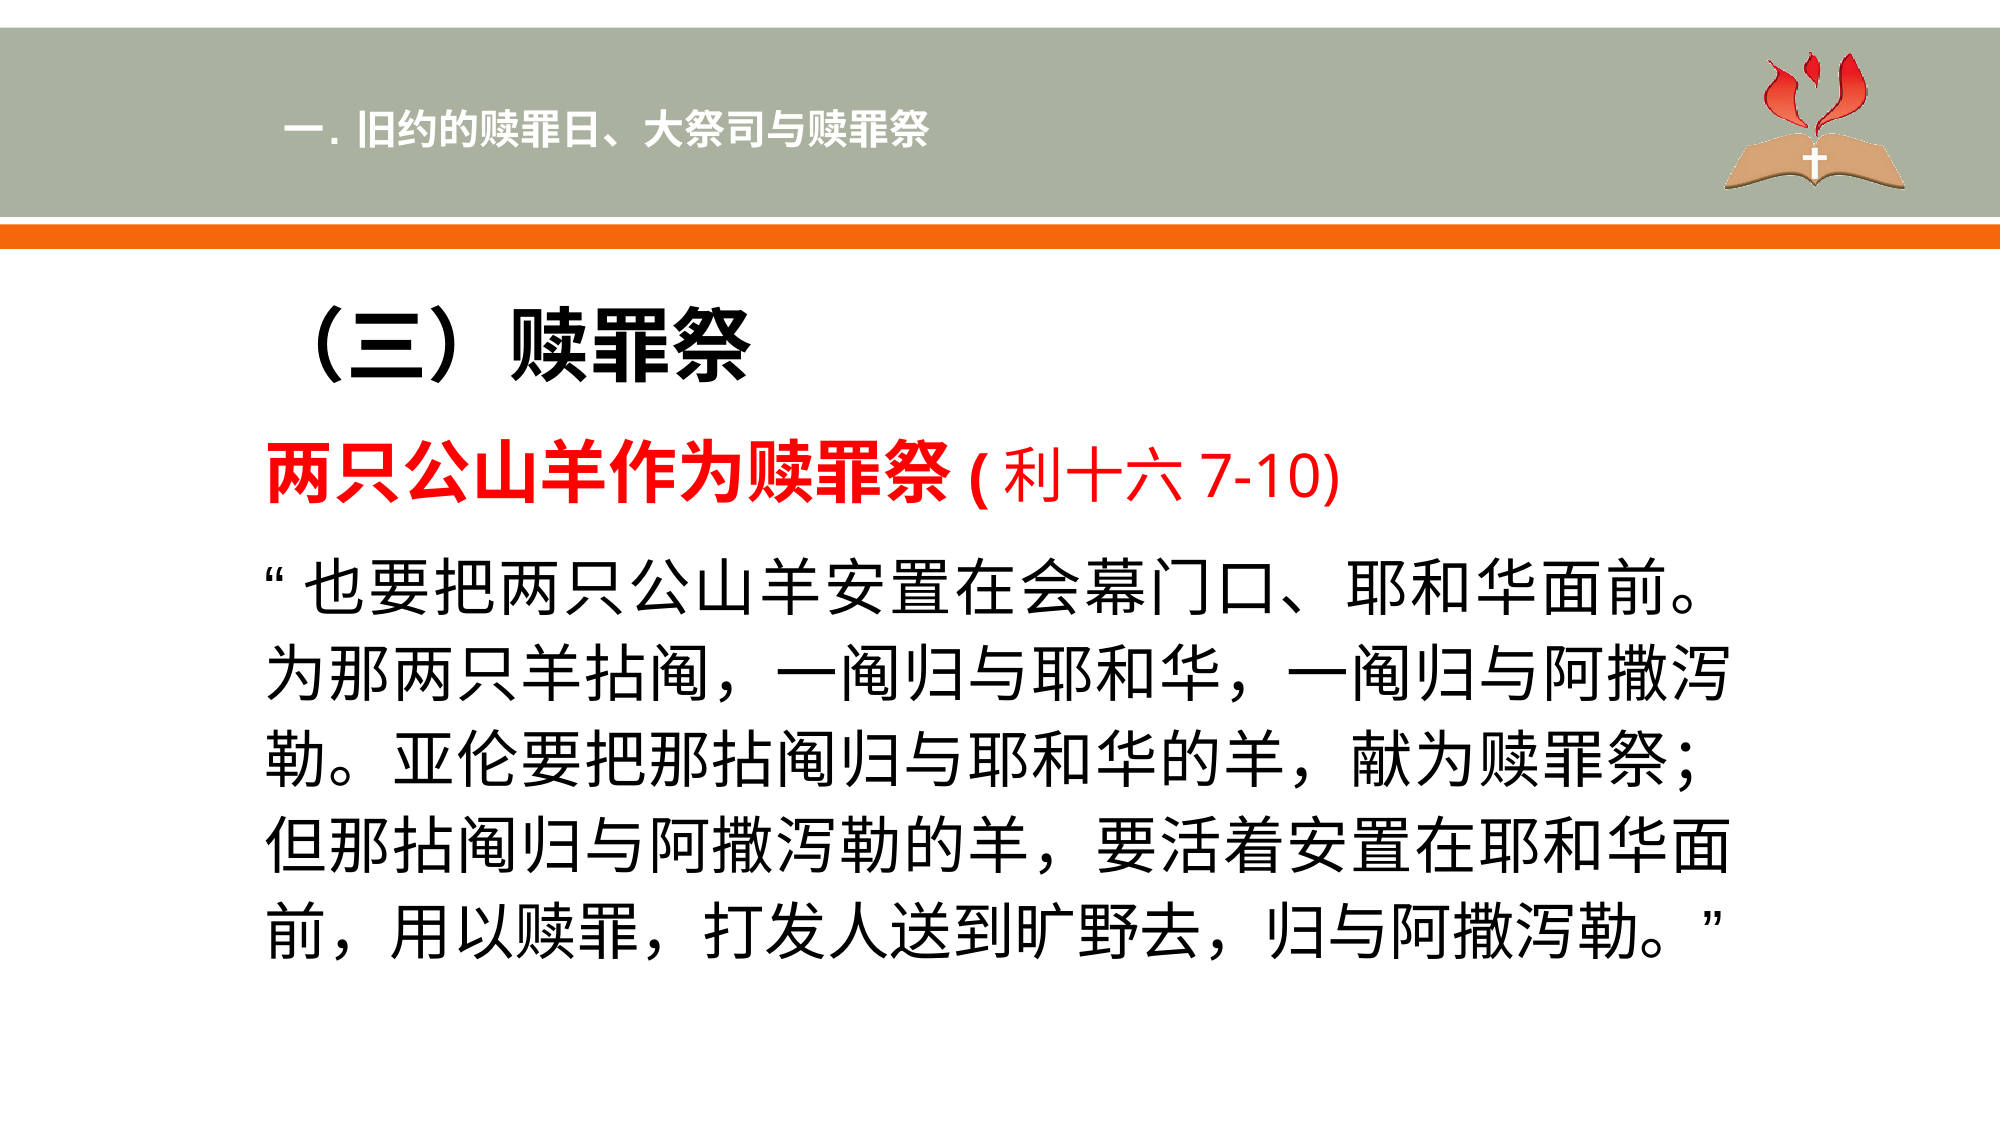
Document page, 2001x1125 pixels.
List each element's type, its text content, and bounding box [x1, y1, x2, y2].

title 一. 旧约的赎罪日、大祭司与赎罪祭 [249, 29, 1528, 213]
picture [1718, 46, 1912, 192]
list （三）赎罪祭 两只公山羊作为赎罪祭(利十六7-10) “也要把两只公山羊安置在会幕门口、耶和华面前。为那两只羊拈阄，一阄归与耶和华，一阄归与阿撒泻勒。亚伦要把那拈阄归与耶和华的羊，献为赎罪祭；但那拈阄归与阿撒泻勒的羊，要活着安置在耶和华面前，用以赎罪，打发人送到旷野去，归与阿撒泻勒。” [249, 236, 1750, 1125]
